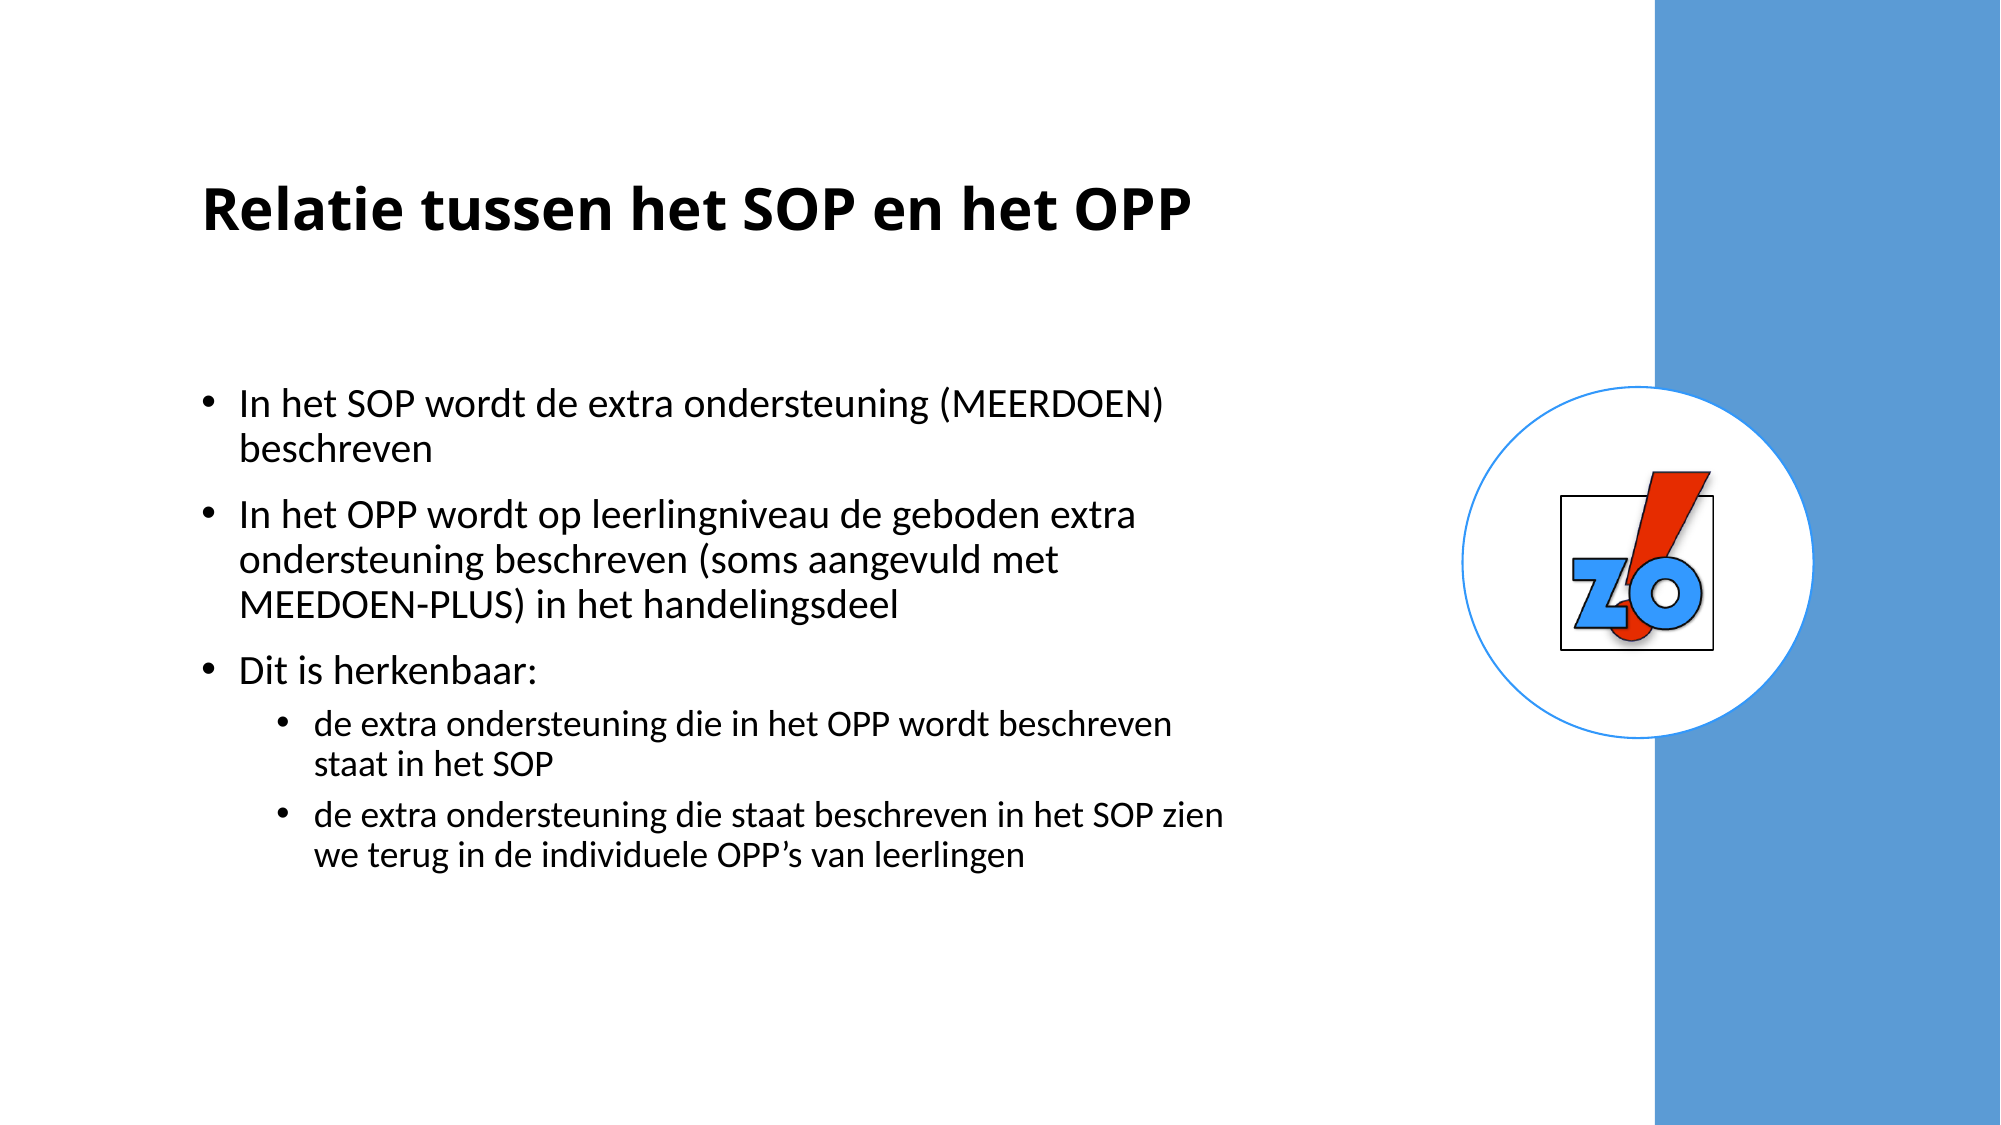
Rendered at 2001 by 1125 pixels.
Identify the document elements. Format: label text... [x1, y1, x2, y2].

title Relatie tussen het SOP en het OPP [186, 102, 1413, 321]
text_box [1654, 0, 2000, 1125]
picture [1553, 468, 1723, 657]
text_box [1461, 385, 1815, 740]
list In het SOP wordt de extra ondersteuning (MEERDOEN) beschreven In het OPP wordt op leerlingniveau de geboden extra ondersteuning beschreven (soms aangevuld met MEEDOEN-PLUS) in het handelingsdeel Dit is herkenbaar: de extra ondersteuning die in het OPP wordt beschreven staat in het SOP de extra ondersteuning die staat beschreven in het SOP zien we terug in de individuele OPP’s van leerlingen [186, 373, 1248, 940]
